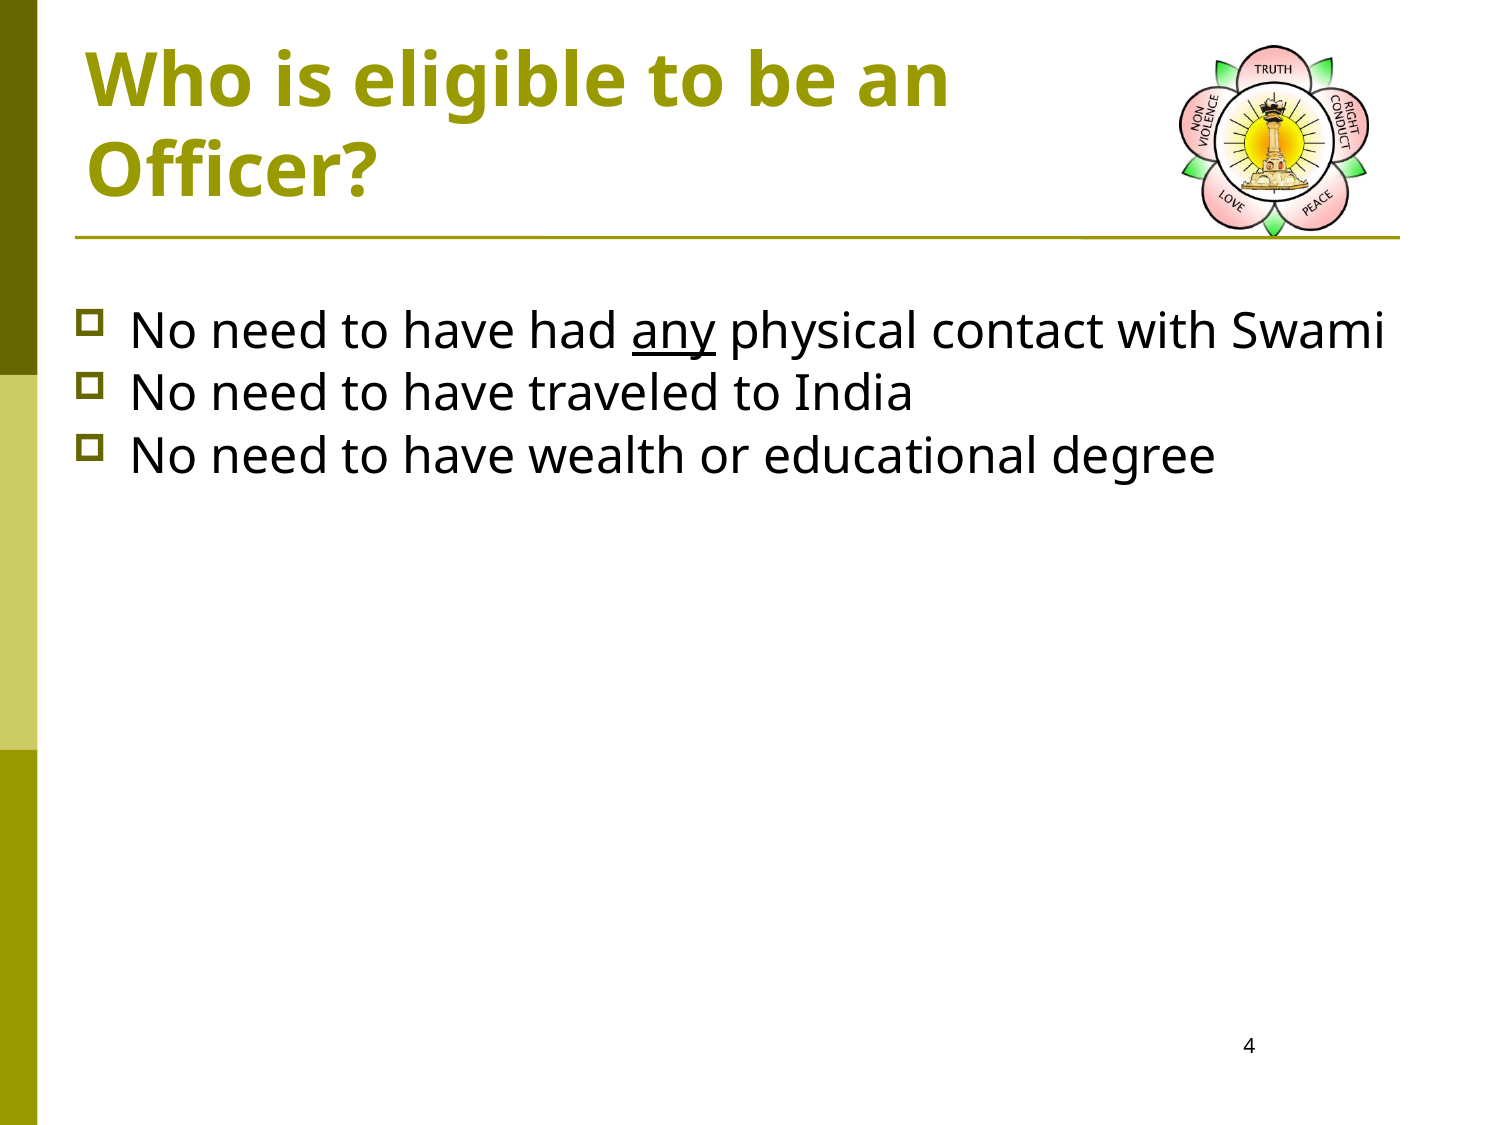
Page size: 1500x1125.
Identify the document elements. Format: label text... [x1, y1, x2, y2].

text_box [0, 749, 38, 1125]
title Who is eligible to be an Officer? [74, 0, 1426, 213]
list No need to have had any physical contact with Swami No need to have traveled to India No need to have wealth or educational degree [61, 234, 1413, 1084]
text_box [0, 374, 38, 749]
picture [1178, 45, 1369, 239]
text_box [0, 0, 38, 374]
